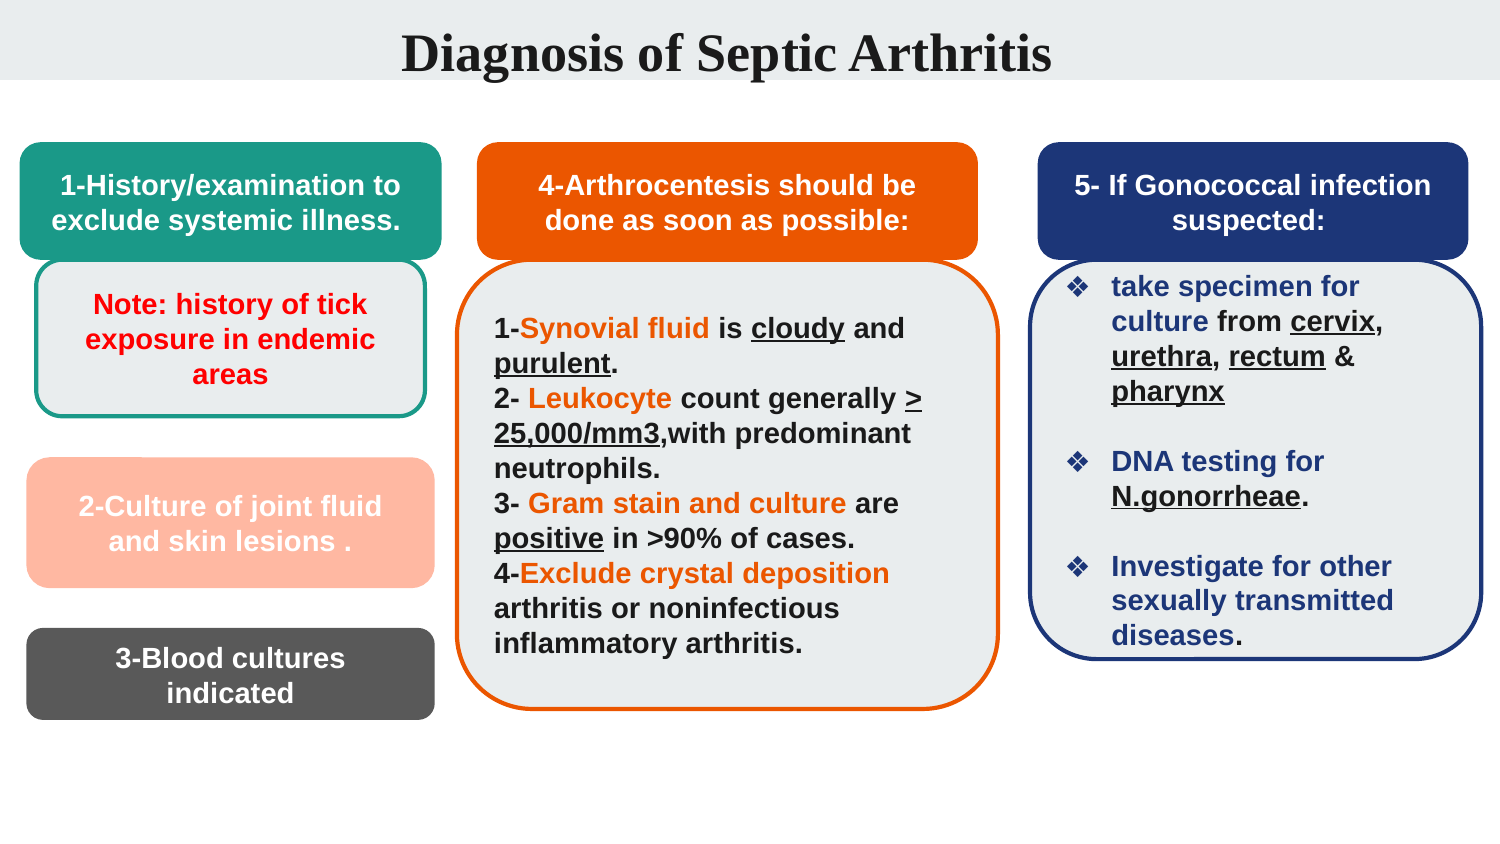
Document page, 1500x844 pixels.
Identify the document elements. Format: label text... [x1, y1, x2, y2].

text_box take specimen for culture from cervix, urethra, rectum & pharynx DNA testing for N.gonorrheae. Investigate for other sexually transmitted diseases. [1030, 259, 1482, 660]
text_box 1-History/examination to exclude systemic illness. [21, 144, 440, 258]
text_box 2-Culture of joint fluid and skin lesions . [28, 459, 433, 587]
text_box 4-Arthrocentesis should be done as soon as possible: [479, 144, 976, 258]
text_box 3-Blood cultures indicated [28, 629, 433, 718]
title Diagnosis of Septic Arthritis [96, 2, 1359, 91]
text_box 5- If Gonococcal infection suspected: [1039, 144, 1467, 258]
text_box 1-Synovial fluid is cloudy and purulent. 2- Leukocyte count generally > 25,000/mm3,with predominant neutrophils. 3- Gram stain and culture are positive in >90% of cases. 4-Exclude crystal deposition arthritis or noninfectious inflammatory arthritis. [456, 259, 998, 709]
text_box Note: history of tick exposure in endemic areas [36, 259, 425, 417]
